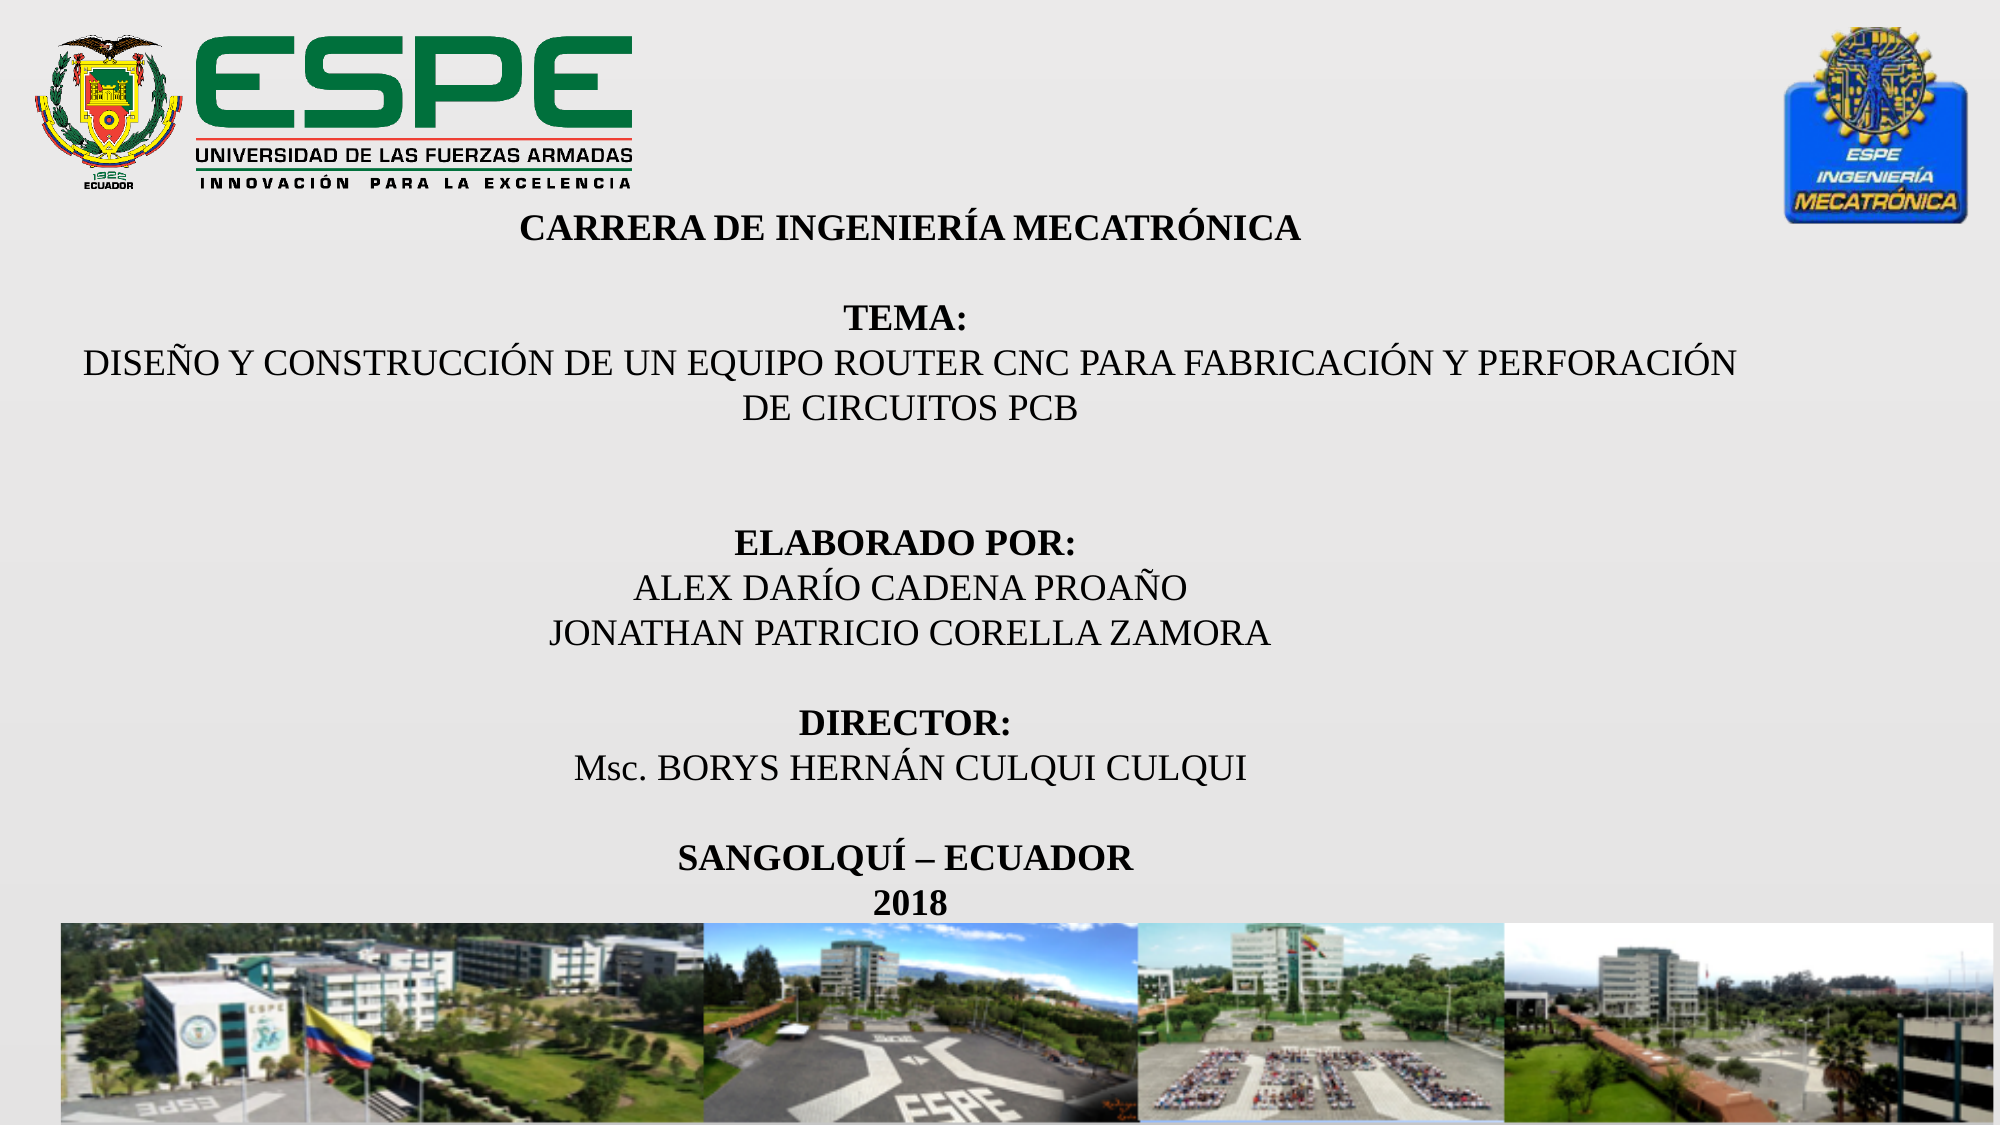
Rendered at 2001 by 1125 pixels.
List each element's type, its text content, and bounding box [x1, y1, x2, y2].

picture [60, 923, 1994, 1125]
picture [35, 35, 632, 189]
picture [1783, 27, 1976, 225]
text_box CARRERA DE INGENIERÍA MECATRÓNICA TEMA: DISEÑO Y CONSTRUCCIÓN DE UN EQUIPO ROUTER CNC PARA FABRICACIÓN Y PERFORACIÓN DE CIRCUITOS PCB ELABORADO POR: ALEX DARÍO CADENA PROAÑO JONATHAN PATRICIO CORELLA ZAMORA DIRECTOR: Msc. BORYS HERNÁN CULQUI CULQUI SANGOLQUÍ – ECUADOR 2018 [41, 195, 1780, 931]
